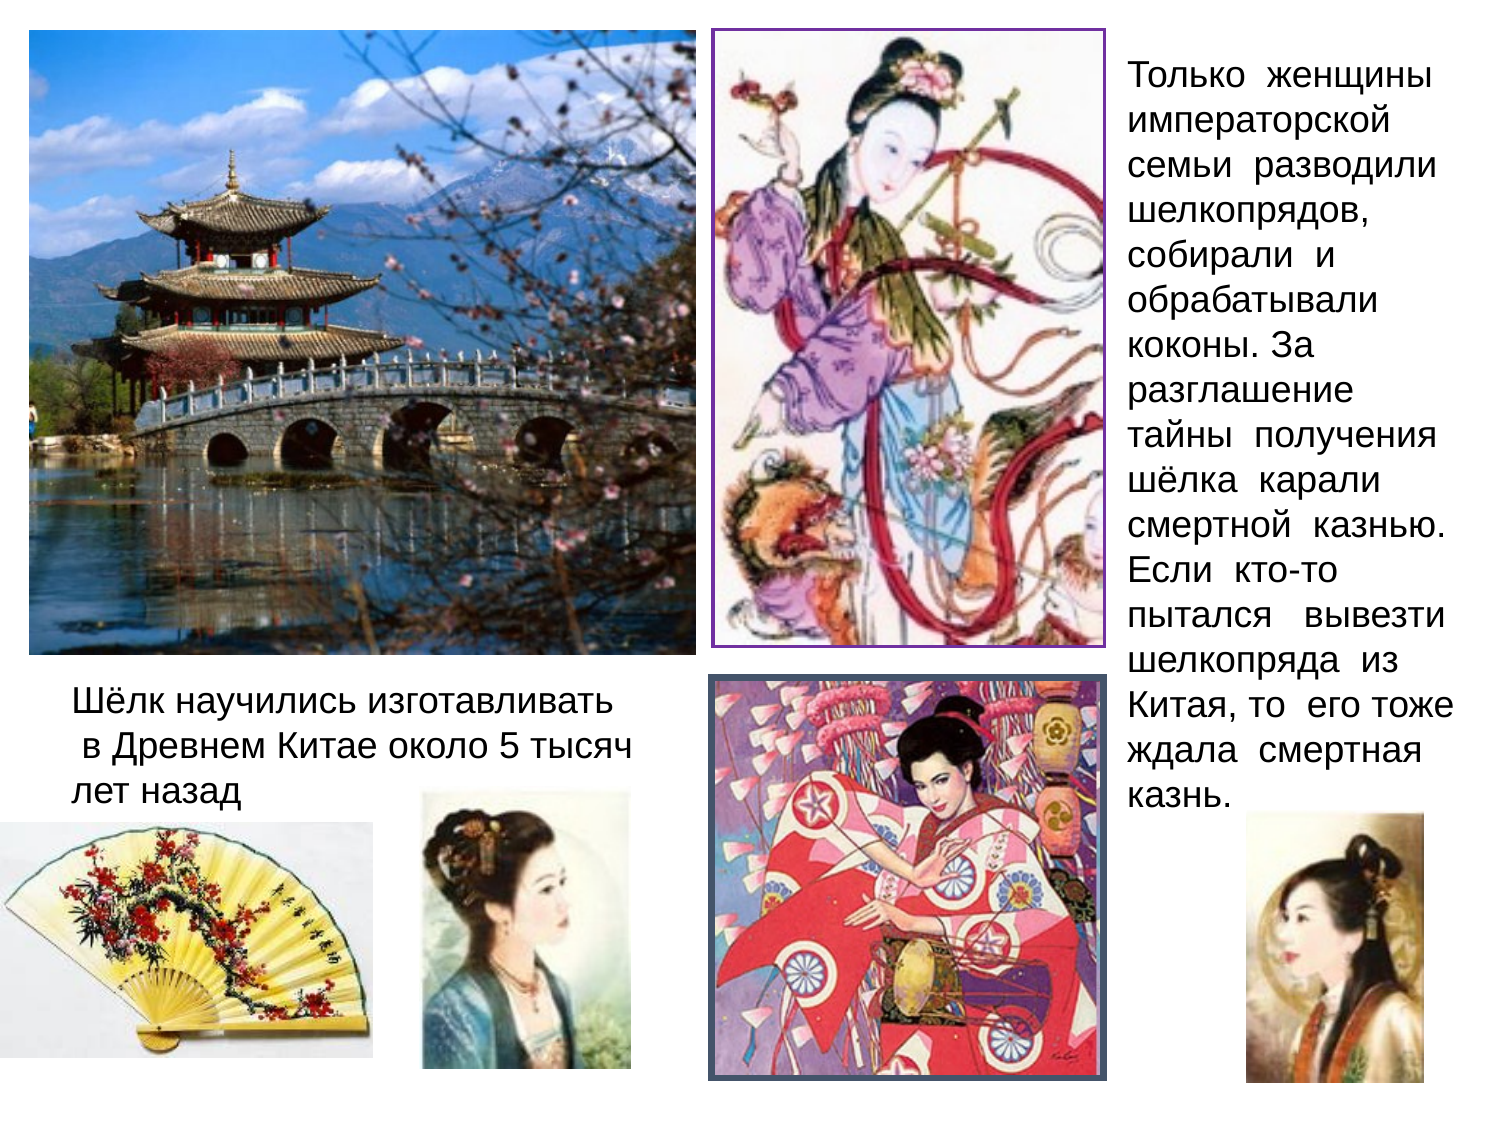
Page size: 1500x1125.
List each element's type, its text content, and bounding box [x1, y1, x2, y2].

picture [419, 786, 631, 1069]
picture [1246, 810, 1424, 1083]
picture [0, 822, 373, 1059]
picture [714, 30, 1103, 646]
picture [714, 680, 1101, 1075]
text_box Шёлк научились изготавливать в Древнем Китае около 5 тысяч лет назад [56, 668, 659, 819]
picture [29, 30, 696, 655]
text_box Только женщины императорской семьи разводили шелкопрядов, собирали и обрабатывали коконы. За разглашение тайны получения шёлка карали смертной казнью. Если кто-то пытался вывезти шелкопряда из Китая, то его тоже ждала смертная казнь. [1112, 42, 1500, 868]
